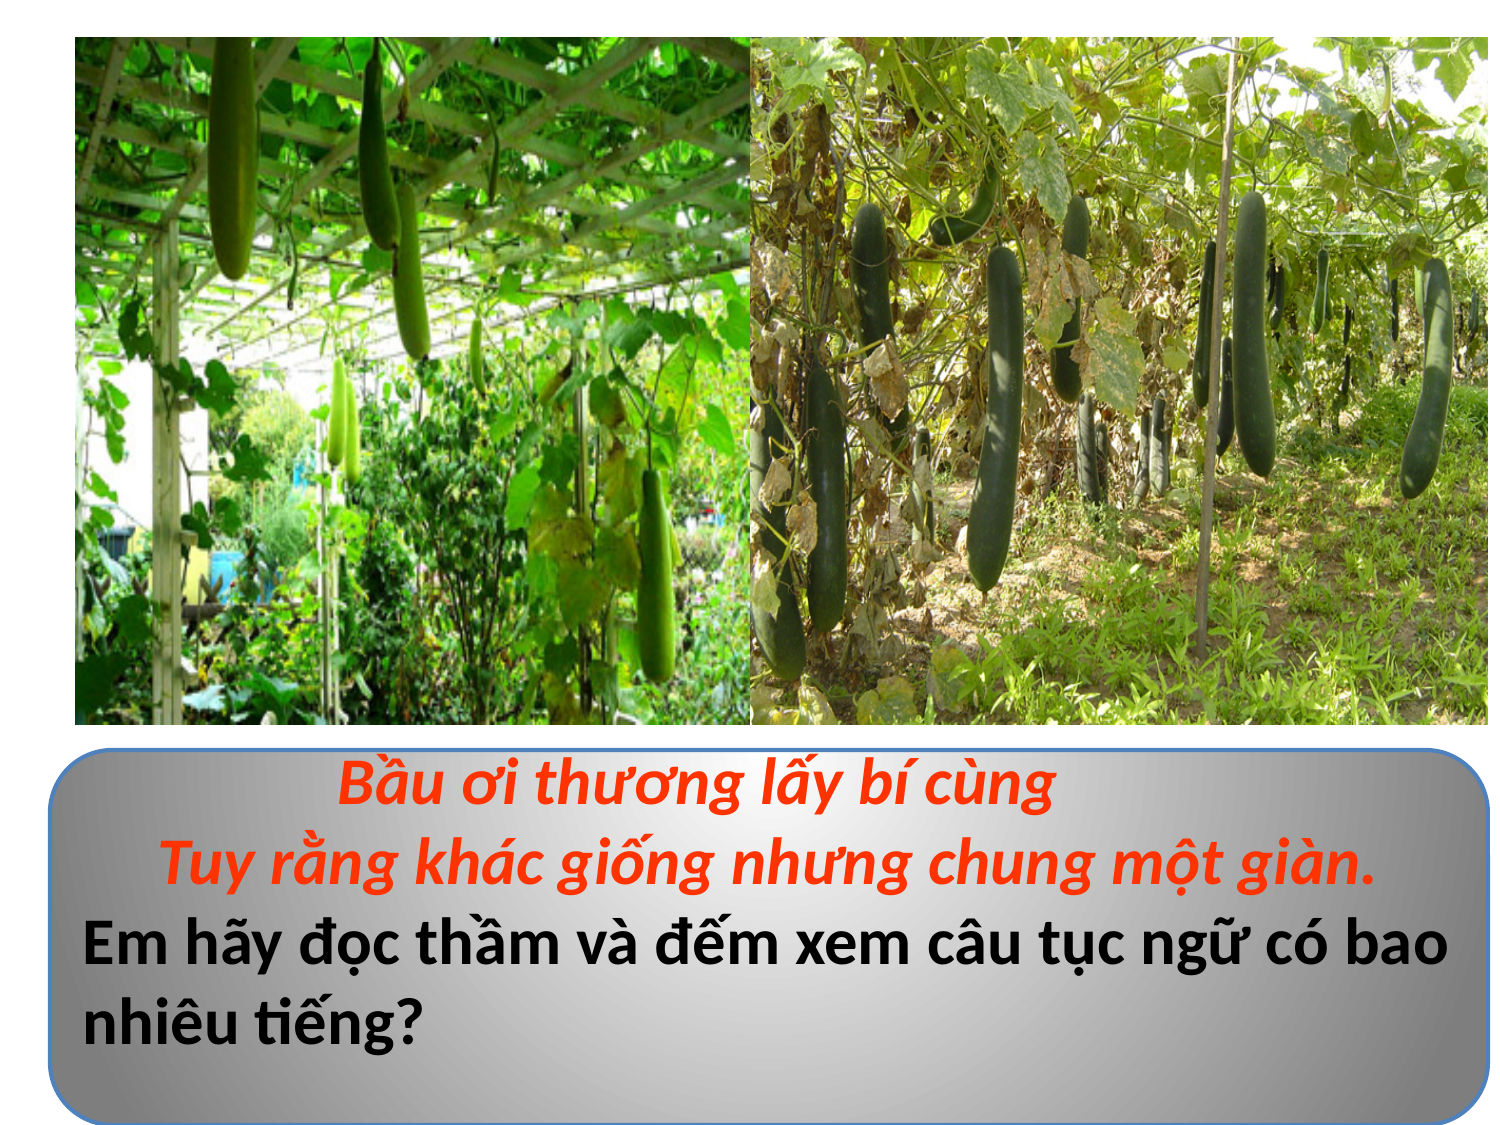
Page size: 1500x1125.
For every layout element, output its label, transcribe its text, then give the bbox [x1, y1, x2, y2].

text_box Bầu ơi thương lấy bí cùng Tuy rằng khác giống nhưng chung một giàn. Em hãy đọc thầm và đếm xem câu tục ngữ có bao nhiêu tiếng? [47, 747, 1491, 1125]
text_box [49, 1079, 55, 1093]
picture [74, 37, 1489, 726]
